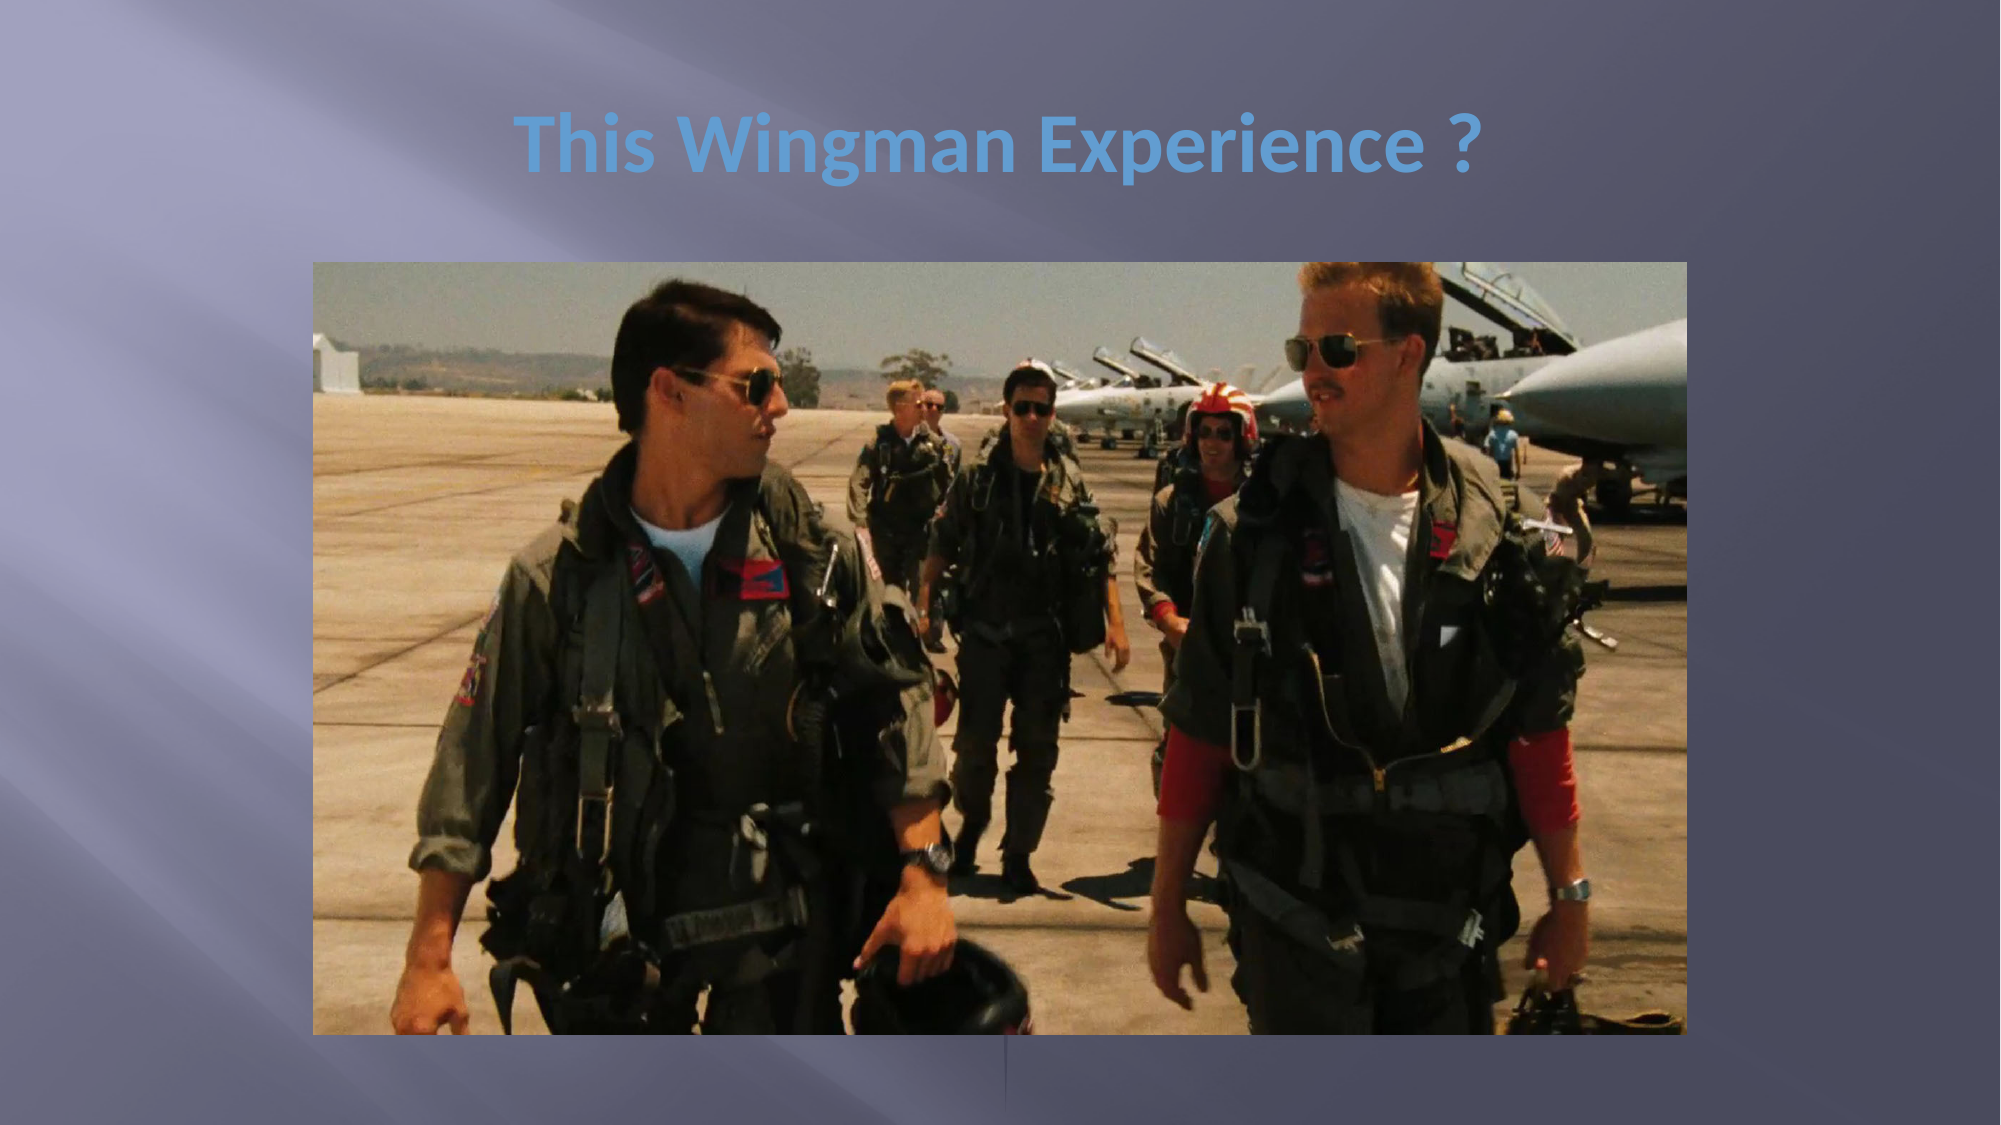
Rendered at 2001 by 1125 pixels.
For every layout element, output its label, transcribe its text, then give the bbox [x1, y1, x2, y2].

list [313, 262, 1687, 1035]
title This Wingman Experience ? [99, 45, 1900, 233]
